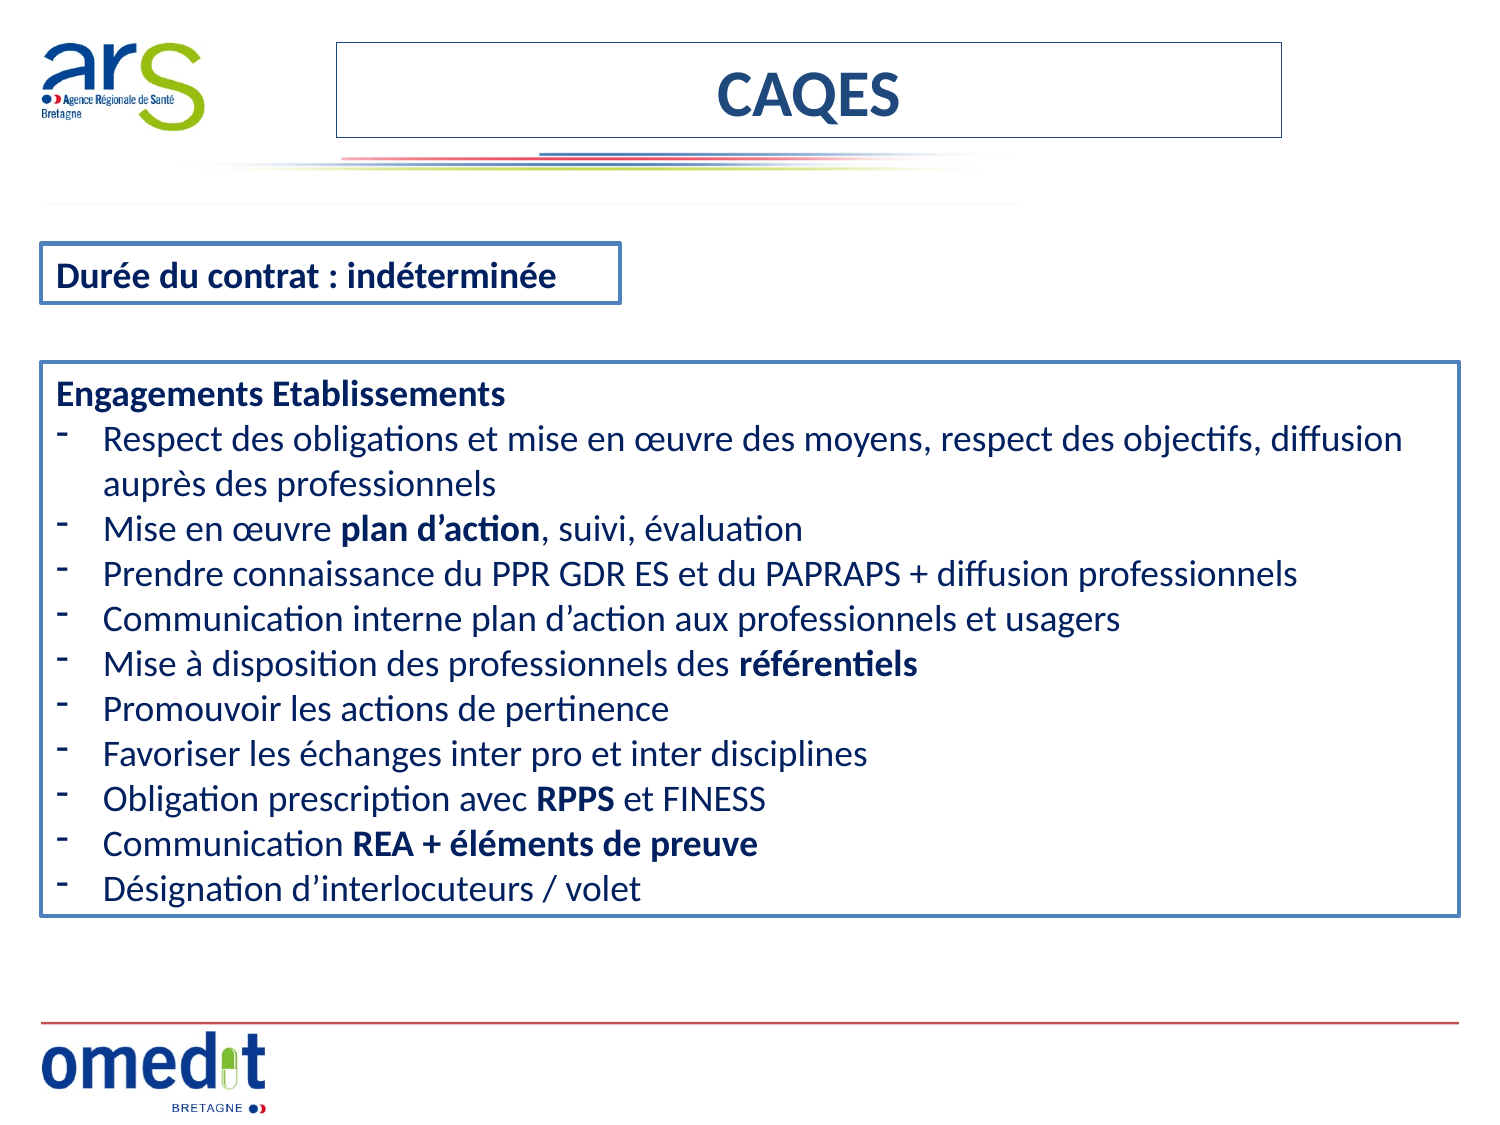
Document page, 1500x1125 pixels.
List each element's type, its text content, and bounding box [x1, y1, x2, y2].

text_box Engagements Etablissements Respect des obligations et mise en œuvre des moyens, respect des objectifs, diffusion auprès des professionnels Mise en œuvre plan d’action, suivi, évaluation Prendre connaissance du PPR GDR ES et du PAPRAPS + diffusion professionnels Communication interne plan d’action aux professionnels et usagers Mise à disposition des professionnels des référentiels Promouvoir les actions de pertinence Favoriser les échanges inter pro et inter disciplines Obligation prescription avec RPPS et FINESS Communication REA + éléments de preuve Désignation d’interlocuteurs / volet [39, 360, 1461, 918]
text_box Durée du contrat : indéterminée [39, 241, 622, 305]
picture [40, 1031, 266, 1118]
text_box CAQES [336, 42, 1282, 88]
picture [40, 42, 1460, 205]
